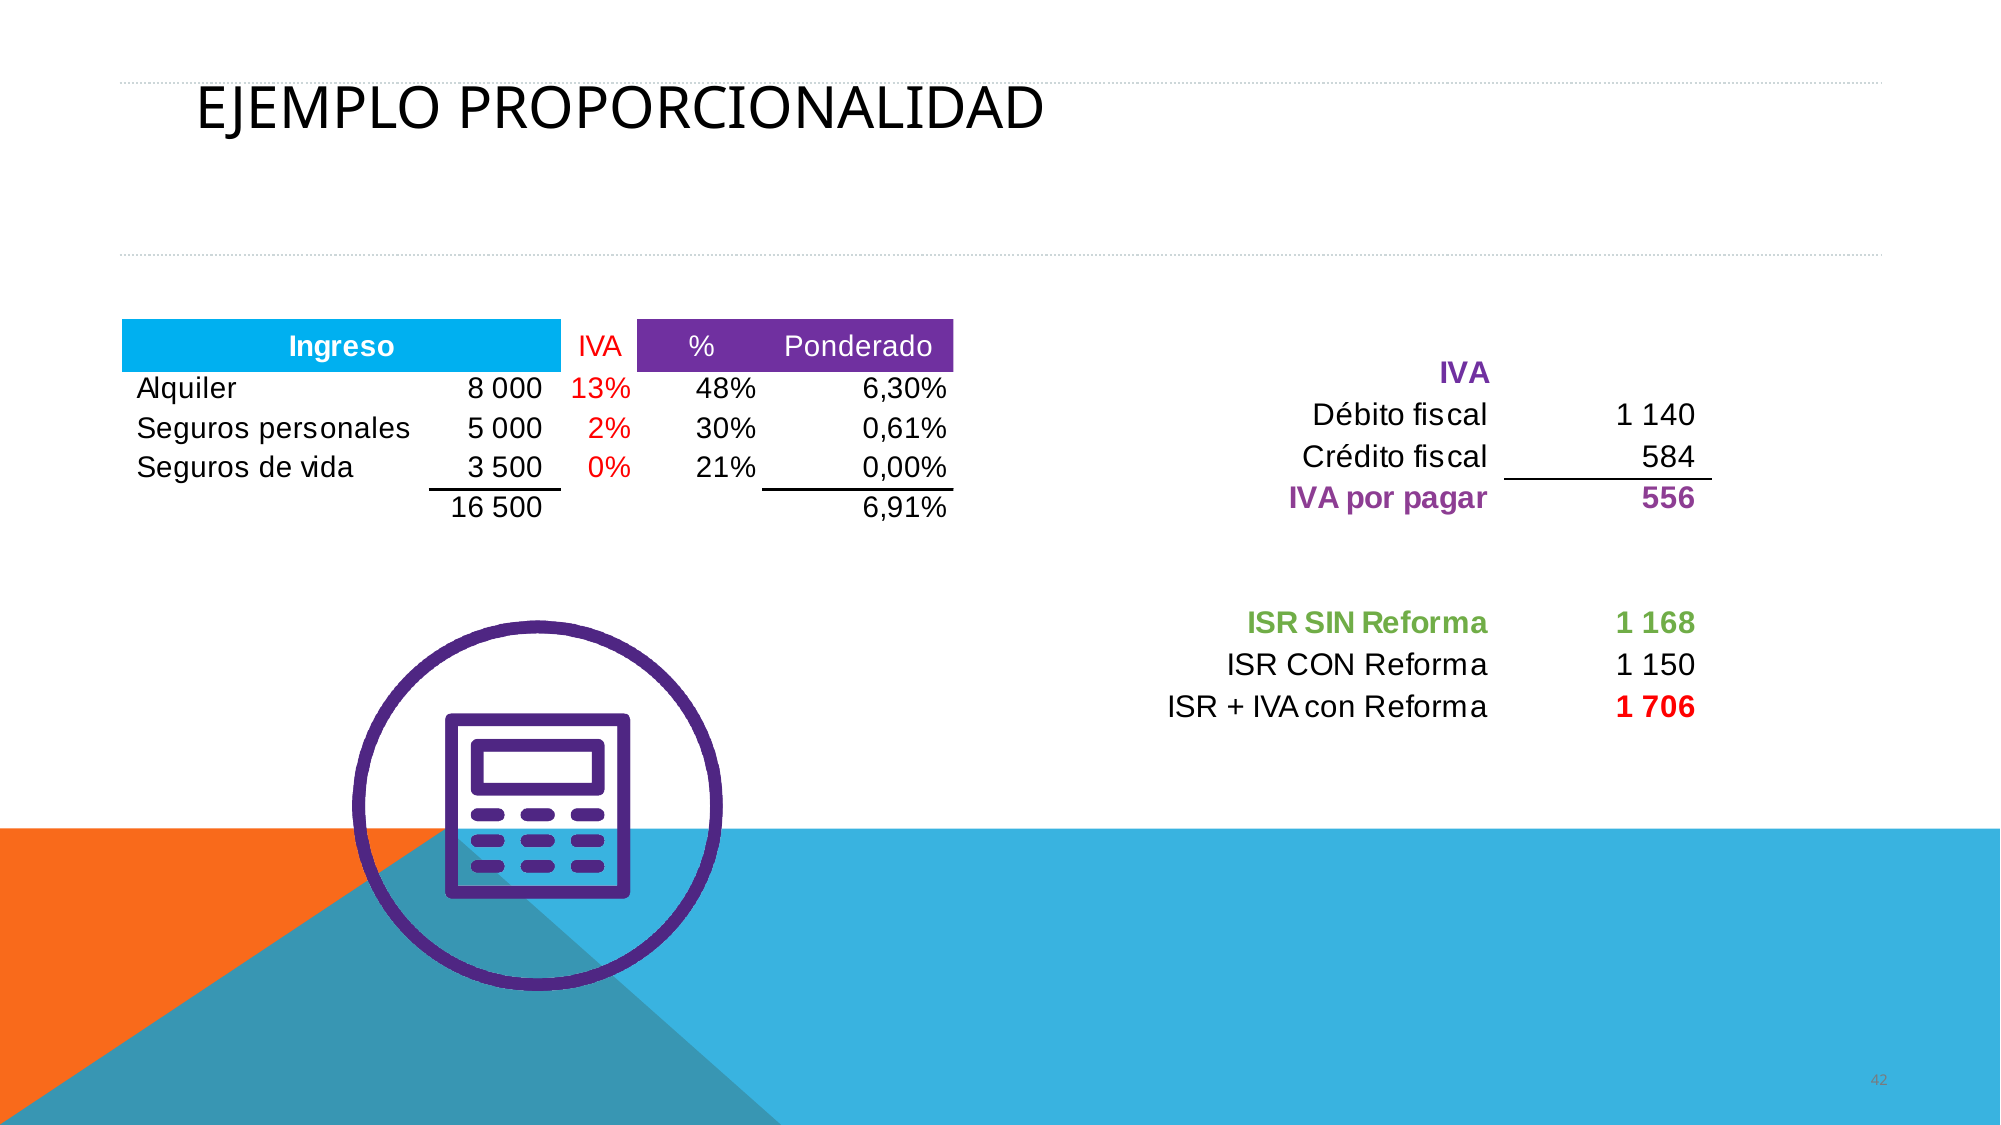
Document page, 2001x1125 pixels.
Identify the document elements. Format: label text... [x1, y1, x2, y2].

picture [119, 317, 957, 531]
picture [352, 620, 724, 991]
title Ejemplo proporcionalidad [180, 60, 1825, 150]
picture [1088, 352, 1715, 773]
